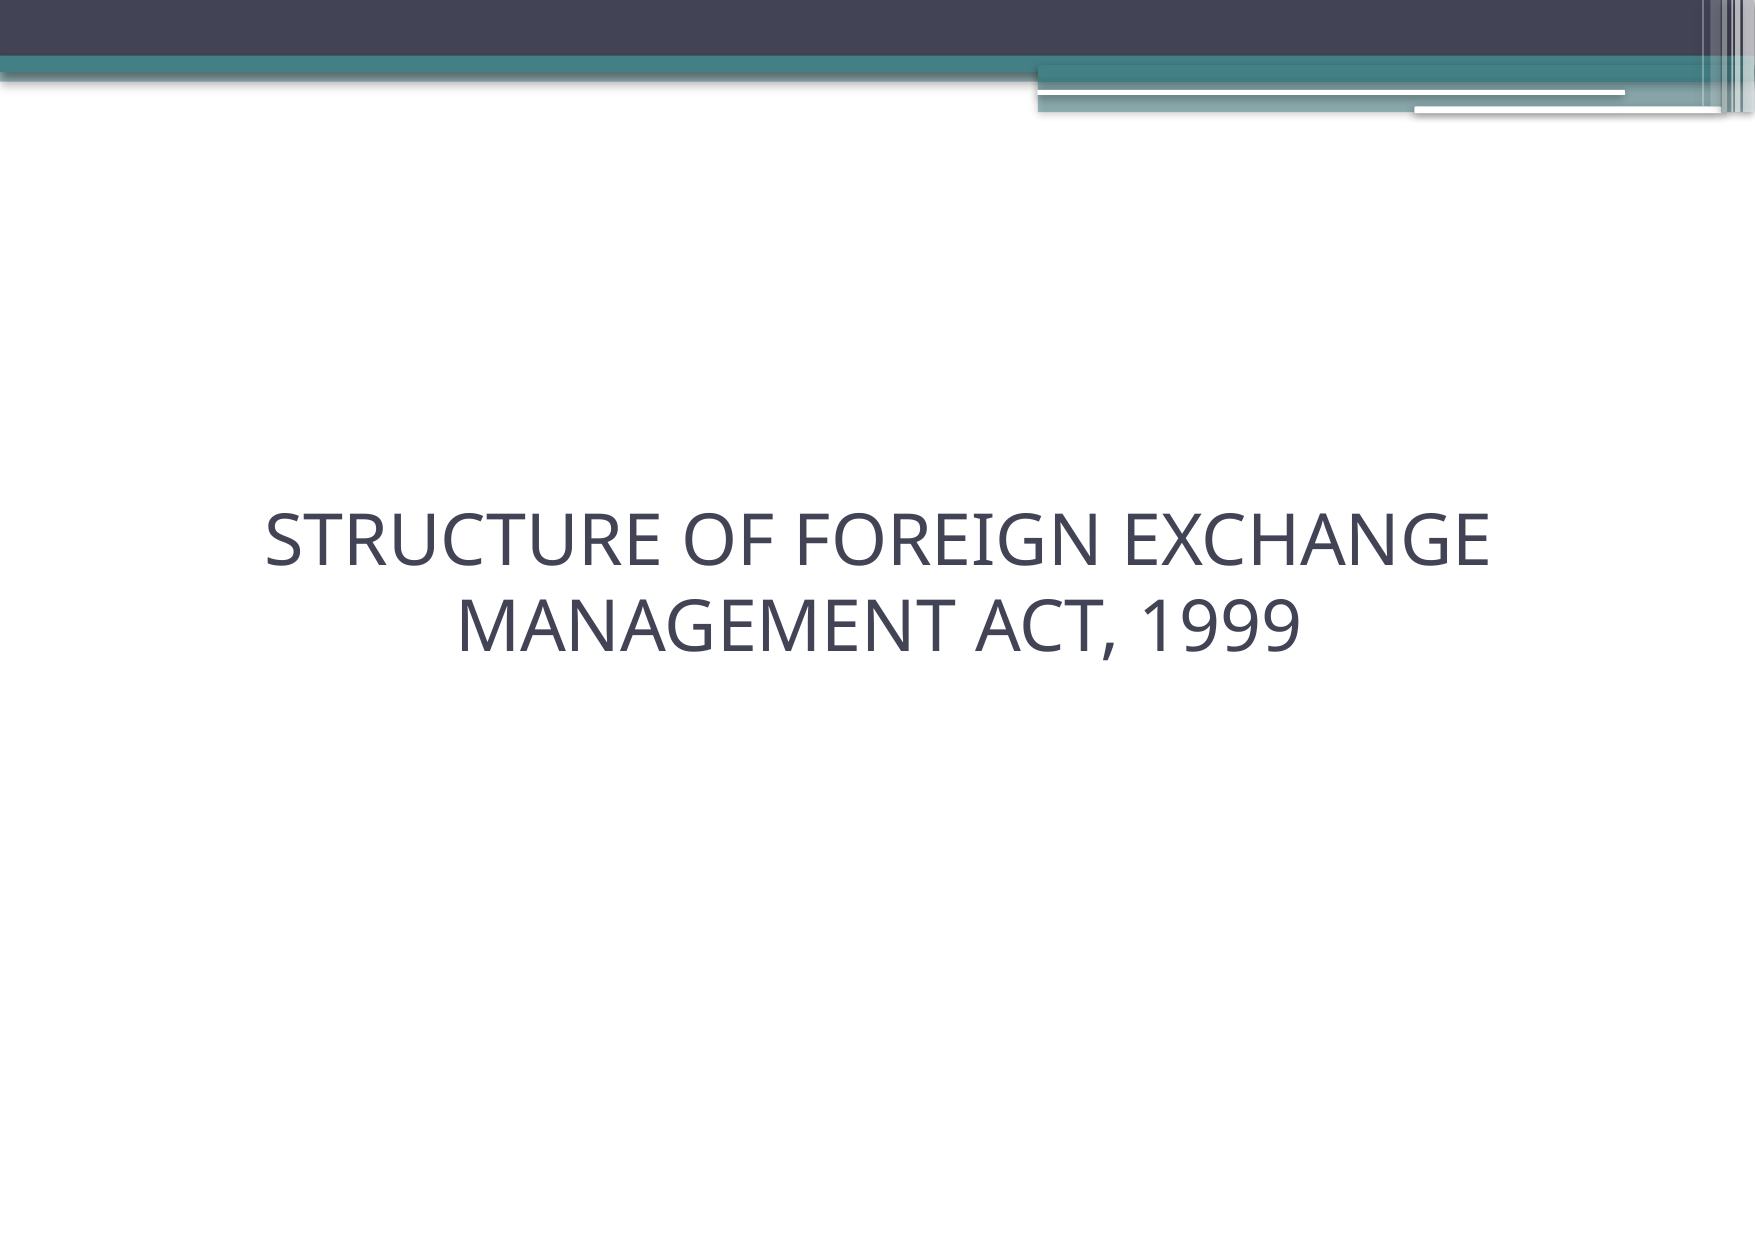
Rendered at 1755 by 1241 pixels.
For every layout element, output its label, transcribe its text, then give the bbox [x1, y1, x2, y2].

title STRUCTURE OF FOREIGN EXCHANGE MANAGEMENT ACT, 1999 [89, 482, 1669, 677]
